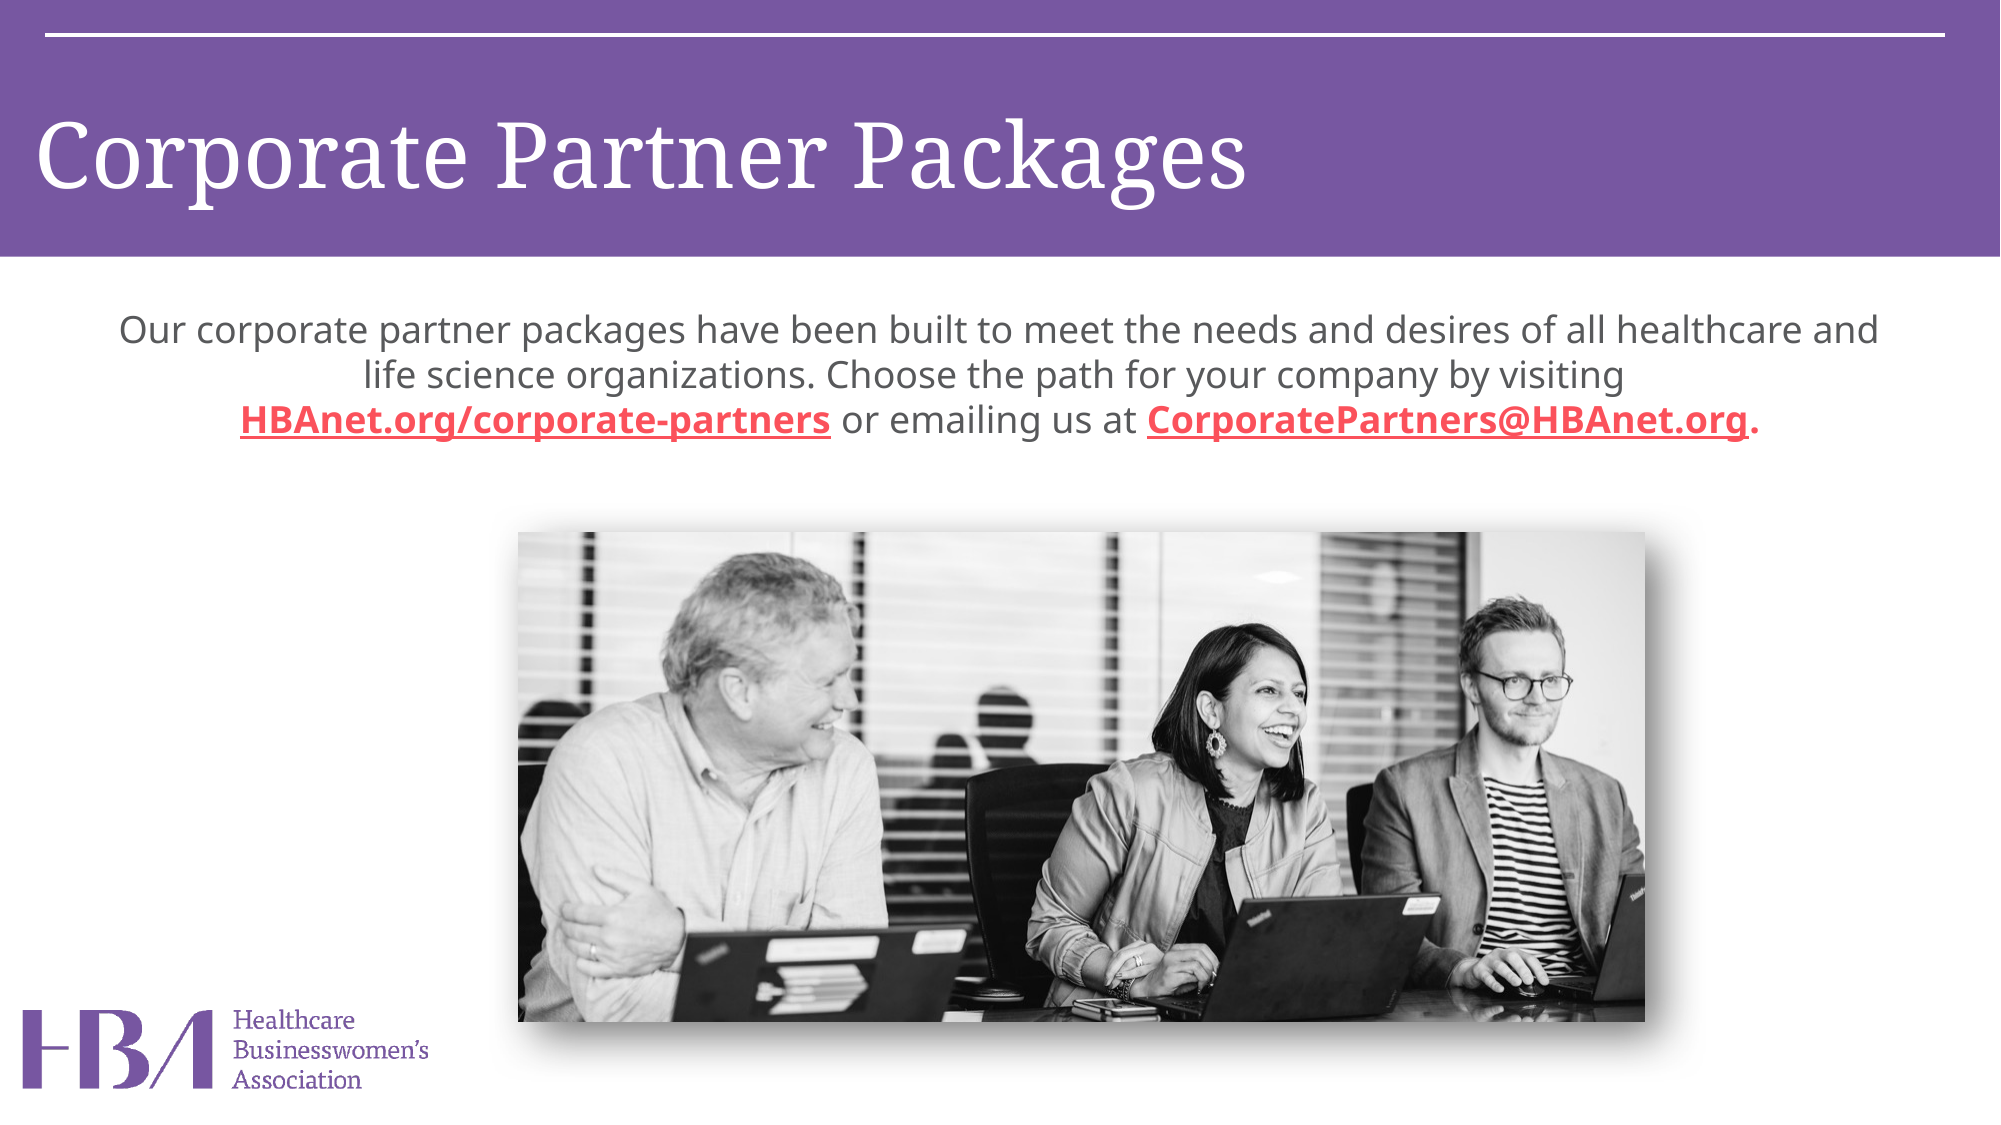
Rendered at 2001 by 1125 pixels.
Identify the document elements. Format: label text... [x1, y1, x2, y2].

text_box Corporate Partner Packages [20, 89, 1266, 215]
picture [0, 992, 440, 1104]
text_box Our corporate partner packages have been built to meet the needs and desires of all healthcare and life science organizations. Choose the path for your company by visiting HBAnet.org/corporate-partners or emailing us at CorporatePartners@HBAnet.org. [98, 298, 1902, 455]
picture [518, 532, 1645, 1022]
